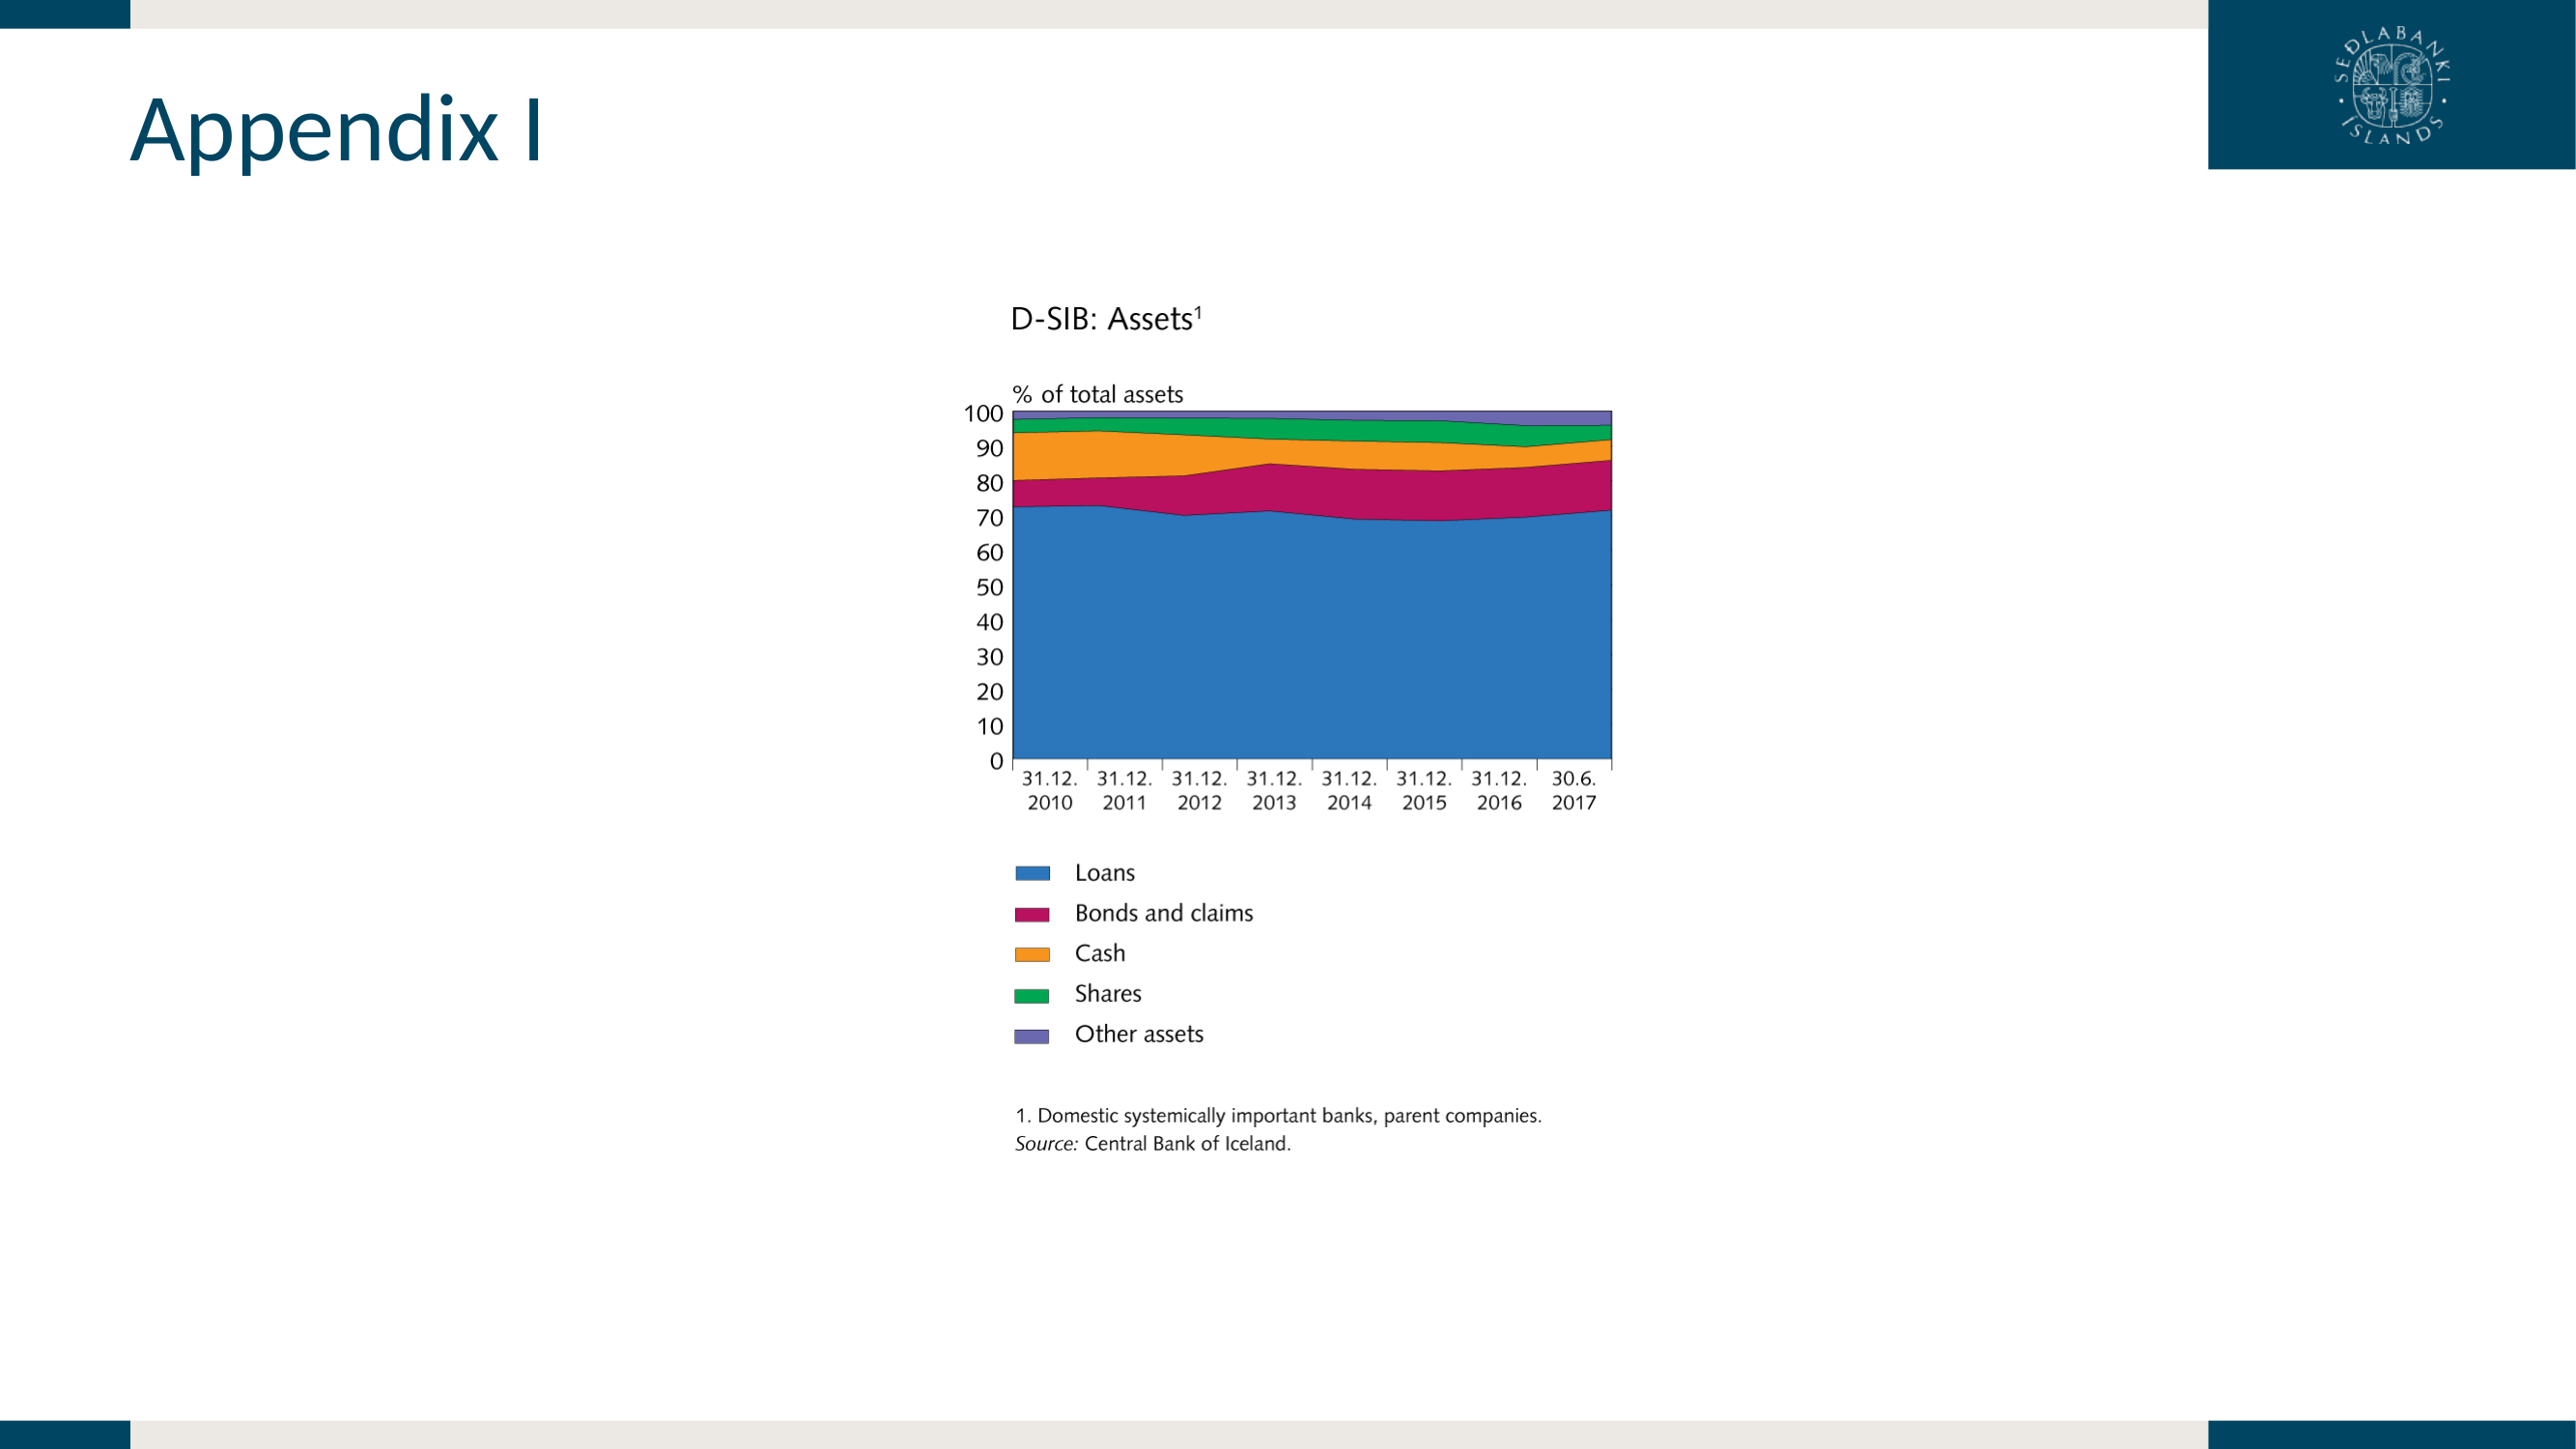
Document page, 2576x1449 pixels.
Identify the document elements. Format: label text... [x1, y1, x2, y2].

title Appendix I [129, 86, 2178, 290]
picture [962, 292, 1613, 1157]
